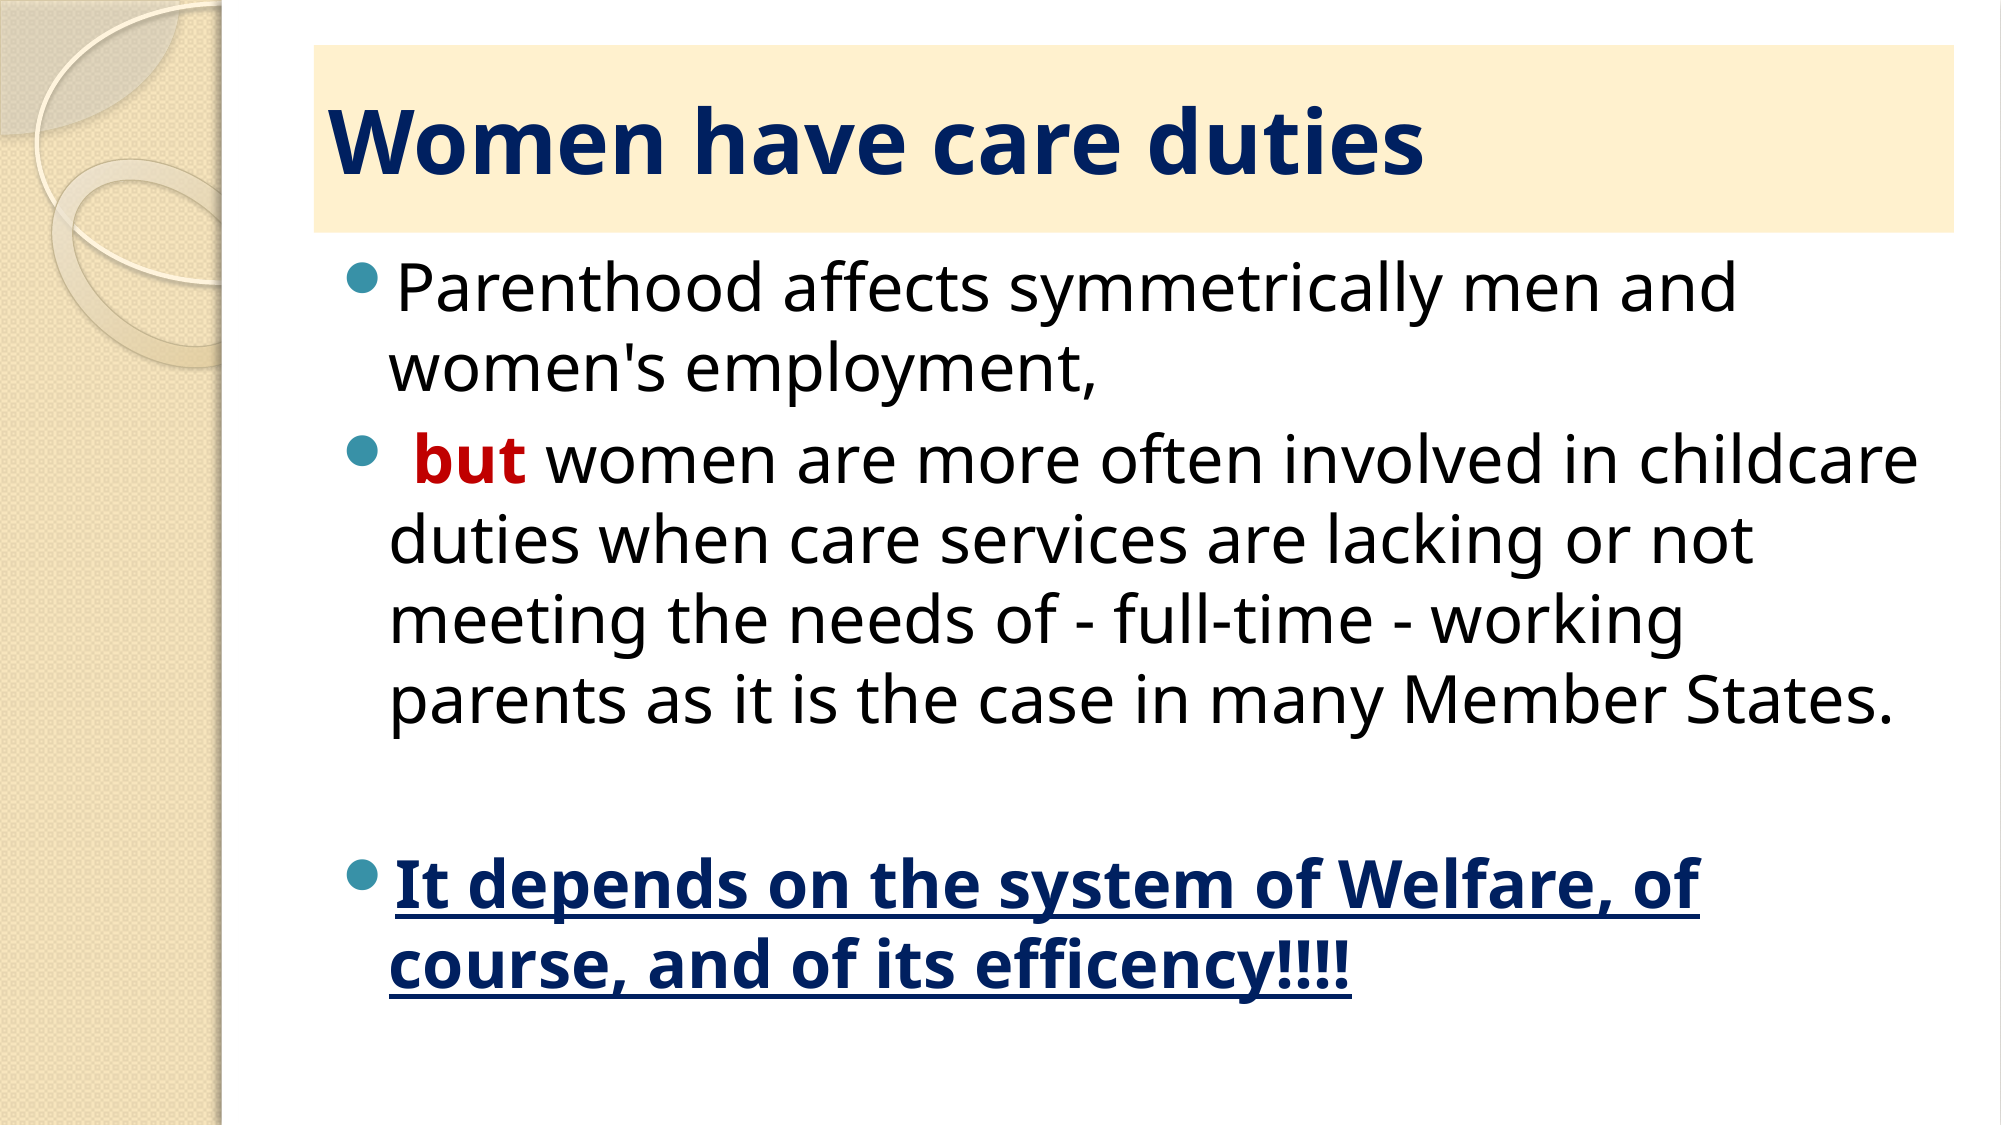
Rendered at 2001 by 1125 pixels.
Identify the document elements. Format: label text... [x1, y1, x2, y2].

title Women have care duties [313, 45, 1954, 233]
list Parenthood affects symmetrically men and women's employment, but women are more often involved in childcare duties when care services are lacking or not meeting the needs of - full-time - working parents as it is the case in many Member States. It depends on the system of Welfare, of course, and of its efficency!!!! [313, 237, 1954, 1025]
